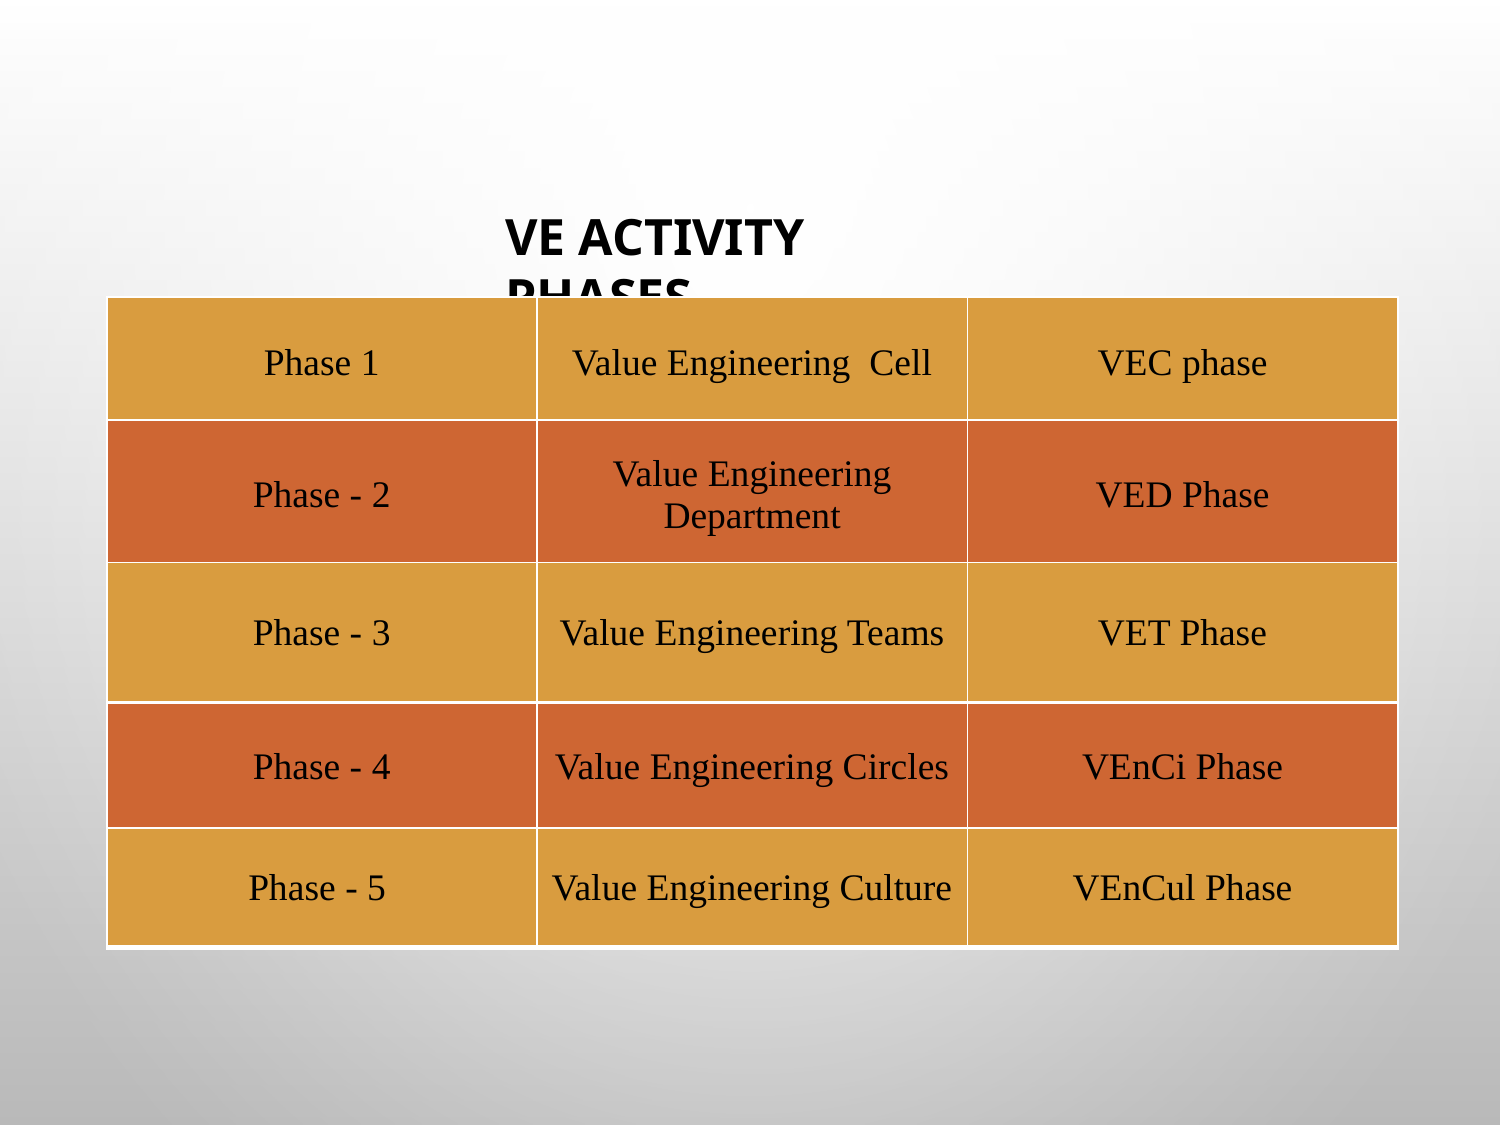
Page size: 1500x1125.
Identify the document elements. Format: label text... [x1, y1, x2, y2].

table_header VEC phase [968, 298, 1397, 419]
table_header Phase - 4 [108, 704, 536, 827]
table_header Value Engineering Cell [538, 298, 967, 419]
table_header Phase - 5 [108, 829, 536, 945]
table_header Phase - 3 [108, 563, 536, 701]
table_header Value Engineering Circles [538, 704, 967, 827]
table_header VEnCul Phase [968, 829, 1397, 945]
table_header Value Engineering Culture [538, 829, 967, 945]
table_header Value Engineering Department [538, 421, 967, 562]
table_header VEnCi Phase [968, 704, 1397, 827]
picture [0, 0, 1500, 1125]
table_header Phase 1 [108, 298, 536, 419]
table_header Value Engineering Teams [538, 563, 967, 701]
table_header VED Phase [968, 421, 1397, 562]
table_header Phase - 2 [108, 421, 536, 562]
table_header VET Phase [968, 563, 1397, 701]
text_box VE ACTIVITY PHASES [490, 198, 980, 296]
